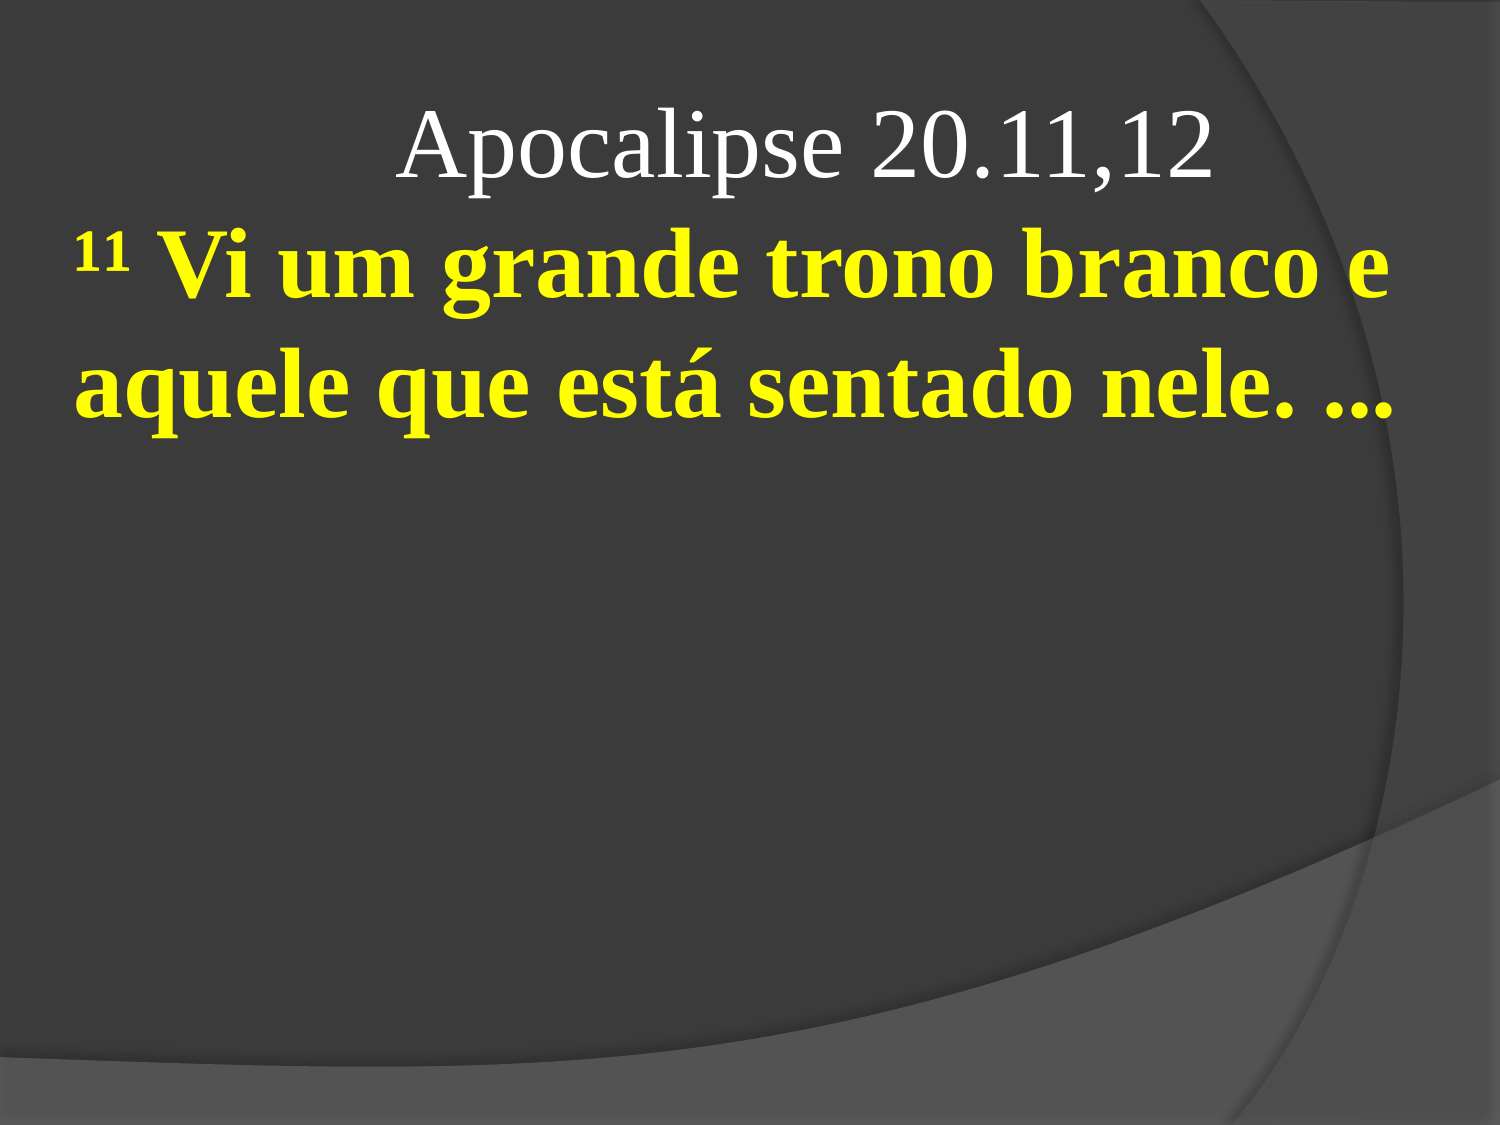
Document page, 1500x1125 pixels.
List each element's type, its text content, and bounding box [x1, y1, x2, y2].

text_box Apocalipse 20.11,12 ¹¹ Vi um grande trono branco e aquele que está sentado nele. ... [58, 70, 1500, 445]
